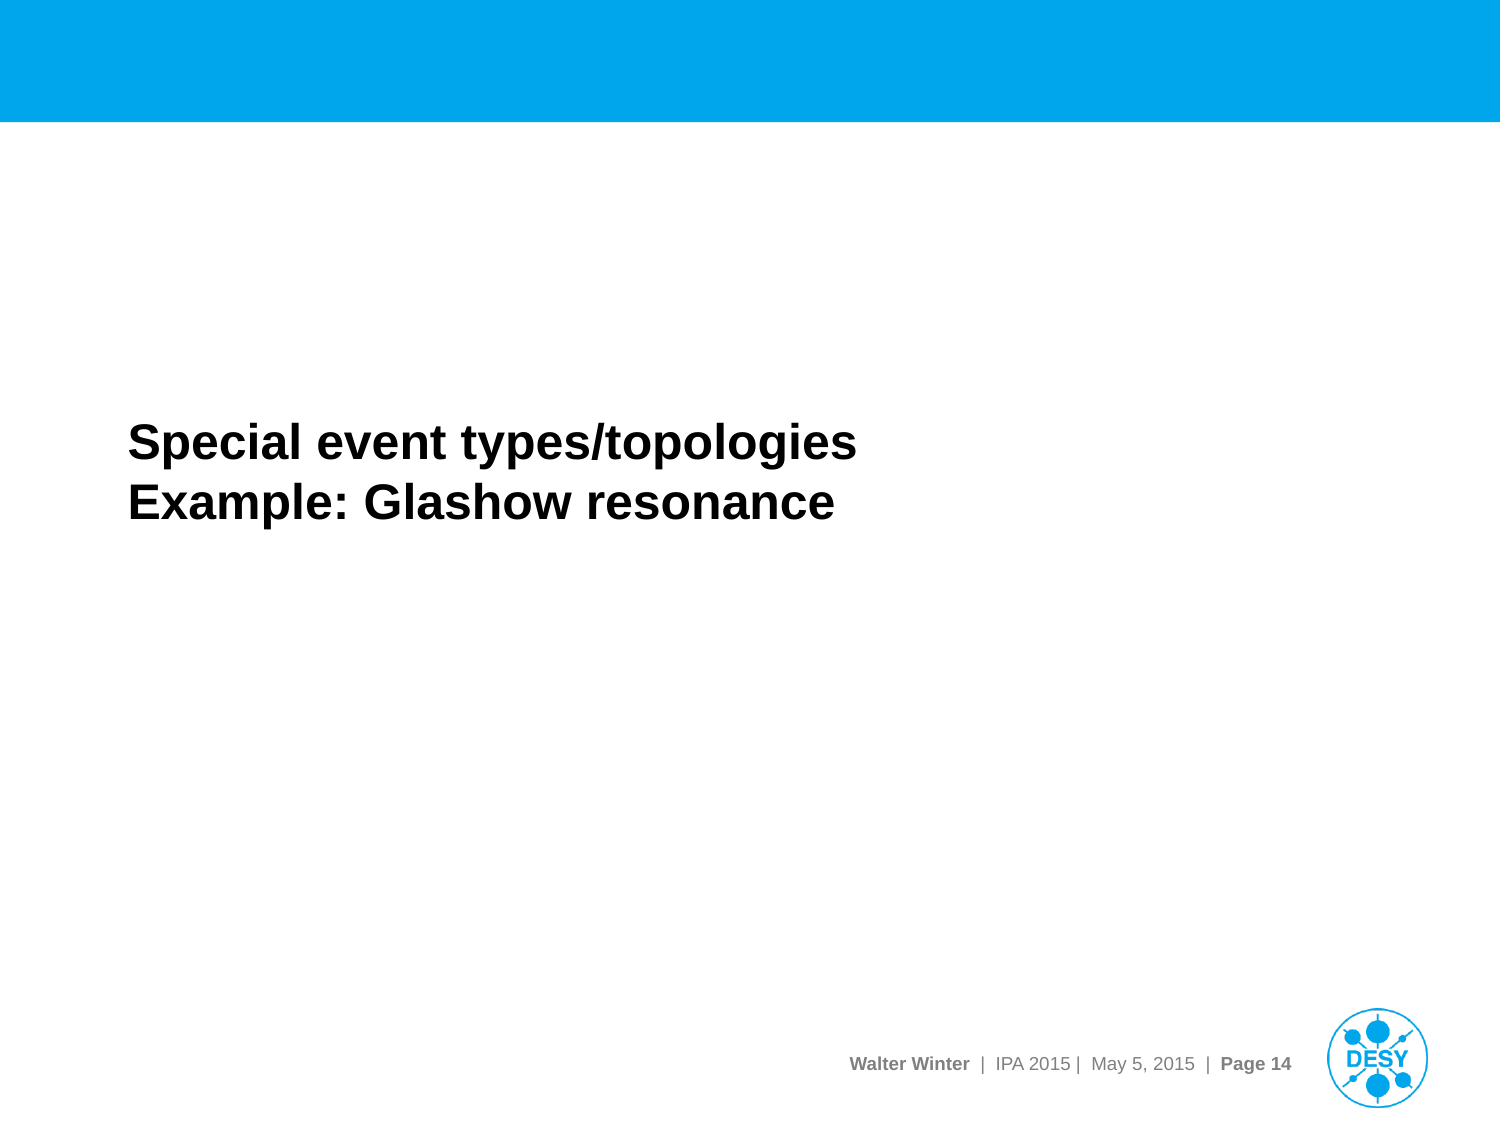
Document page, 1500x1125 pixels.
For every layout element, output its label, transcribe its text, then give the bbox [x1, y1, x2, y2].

picture [1327, 1068, 1365, 1108]
picture [1391, 1071, 1428, 1108]
picture [1387, 1008, 1428, 1046]
title Special event types/topologies Example: Glashow resonance [112, 349, 1388, 591]
picture [1330, 1011, 1426, 1106]
picture [1327, 1008, 1368, 1049]
